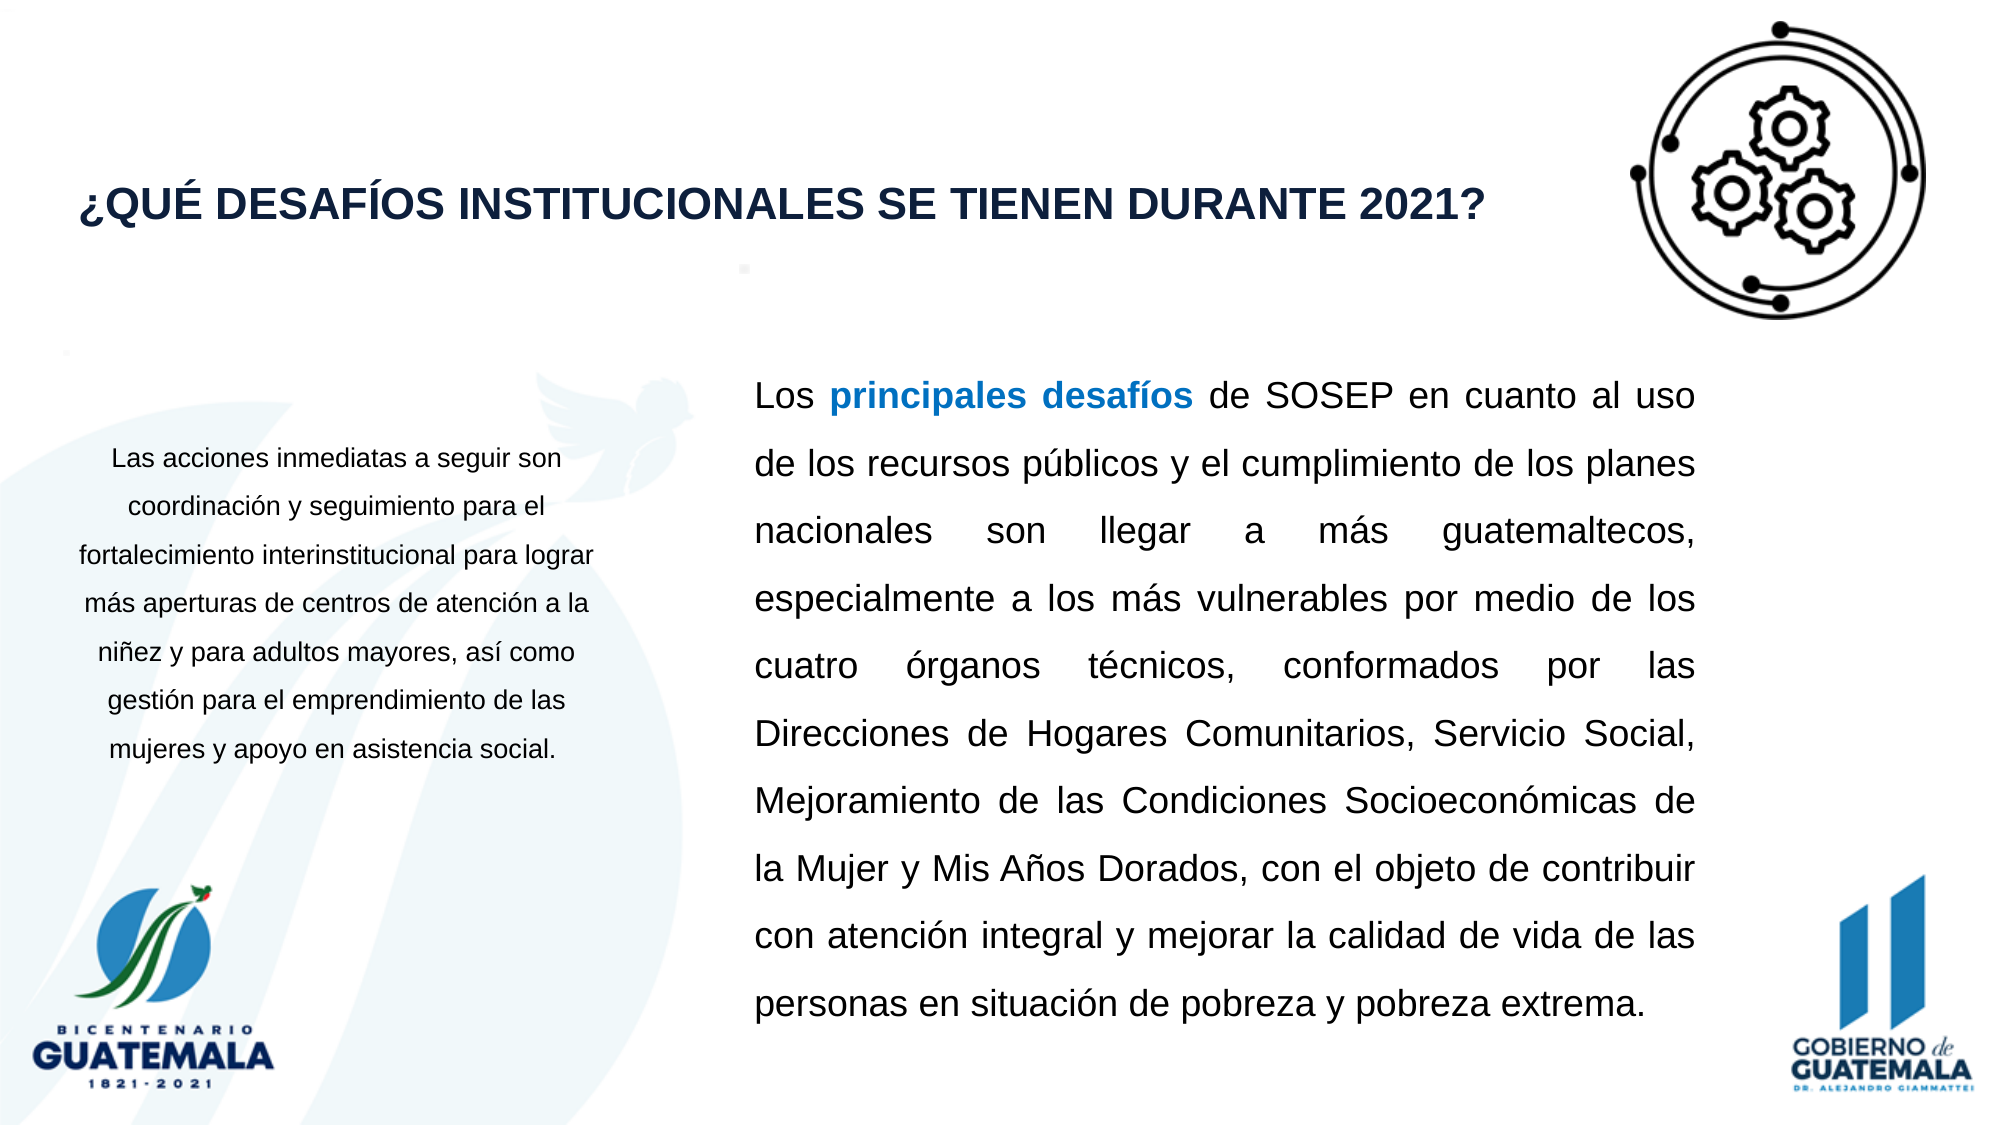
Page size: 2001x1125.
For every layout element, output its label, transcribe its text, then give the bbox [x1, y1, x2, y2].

picture [0, 0, 2001, 1125]
text_box Los principales desafíos de SOSEP en cuanto al uso de los recursos públicos y el cumplimiento de los planes nacionales son llegar a más guatemaltecos, especialmente a los más vulnerables por medio de los cuatro órganos técnicos, conformados por las Direcciones de Hogares Comunitarios, Servicio Social, Mejoramiento de las Condiciones Socioeconómicas de la Mujer y Mis Años Dorados, con el objeto de contribuir con atención integral y mejorar la calidad de vida de las personas en situación de pobreza y pobreza extrema. [739, 256, 1711, 1116]
title ¿QUÉ DESAFÍOS INSTITUCIONALES SE TIENEN DURANTE 2021? [63, 170, 1630, 343]
text_box Las acciones inmediatas a seguir son coordinación y seguimiento para el fortalecimiento interinstitucional para lograr más aperturas de centros de atención a la niñez y para adultos mayores, así como gestión para el emprendimiento de las mujeres y apoyo en asistencia social. [63, 342, 610, 797]
